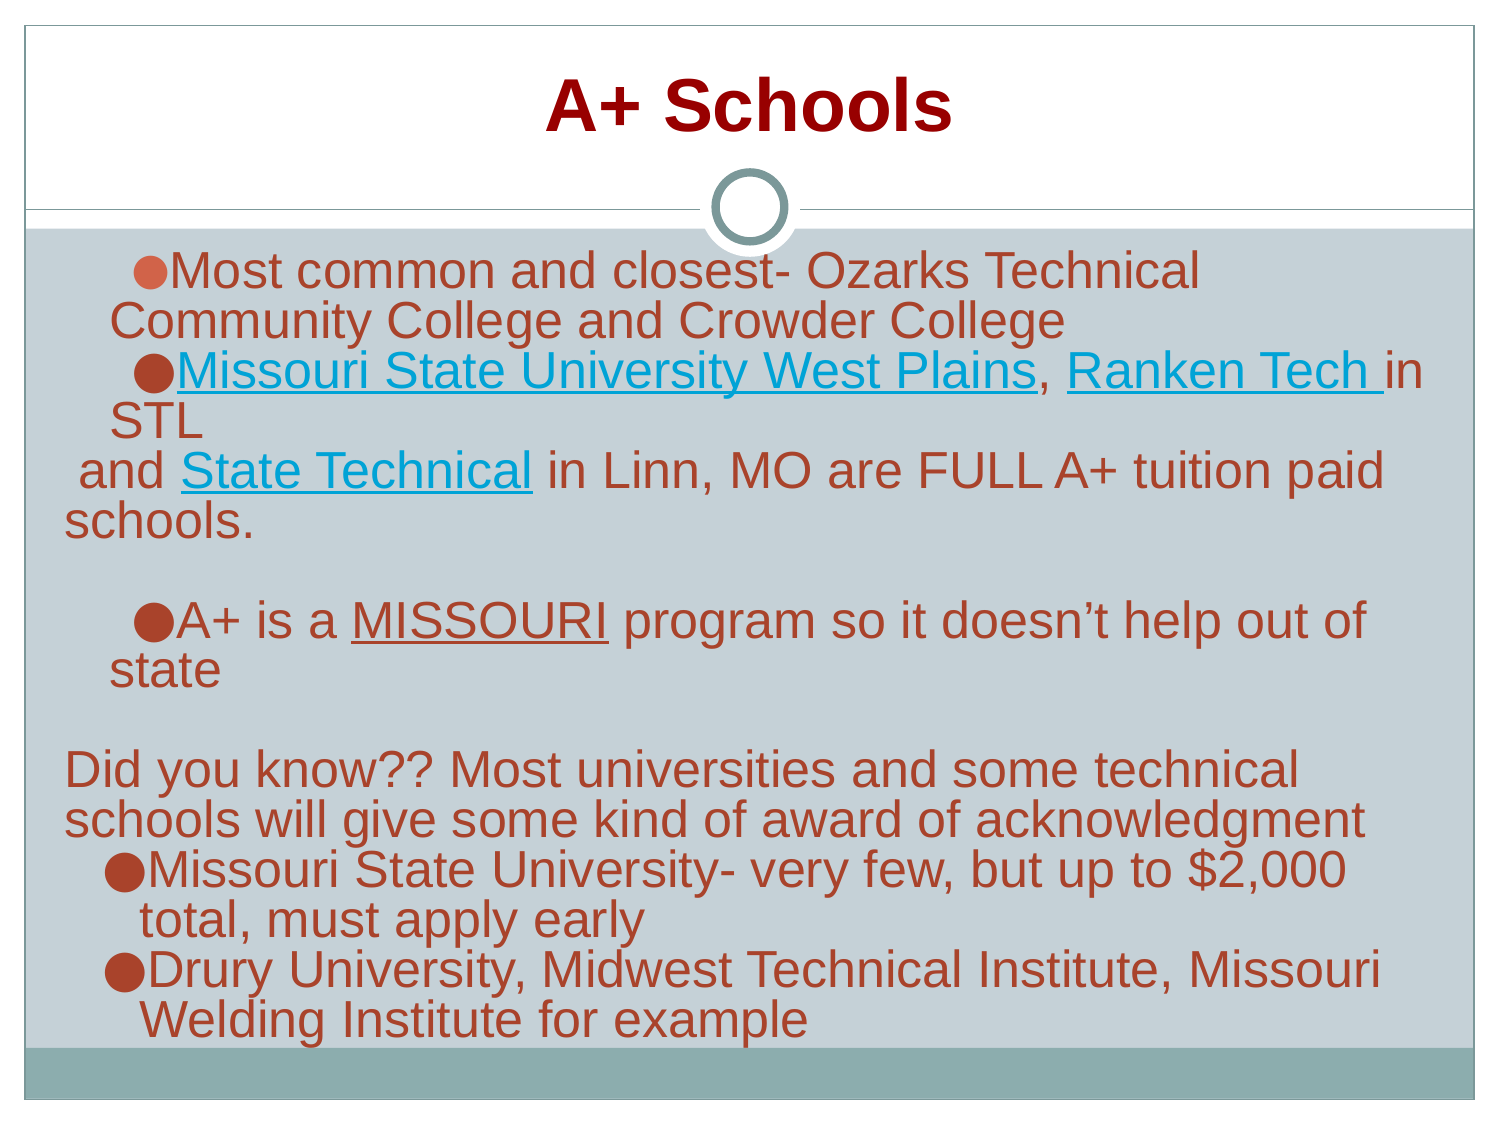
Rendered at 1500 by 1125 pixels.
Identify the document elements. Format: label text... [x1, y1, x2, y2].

list Most common and closest- Ozarks Technical Community College and Crowder College Missouri State University West Plains, Ranken Tech in STL and State Technical in Linn, MO are FULL A+ tuition paid schools. A+ is a MISSOURI program so it doesn’t help out of state Did you know?? Most universities and some technical schools will give some kind of award of acknowledgment Missouri State University- very few, but up to $2,000 total, must apply early Drury University, Midwest Technical Institute, Missouri Welding Institute for example [49, 233, 1450, 1125]
title A+ Schools [49, 37, 1450, 162]
